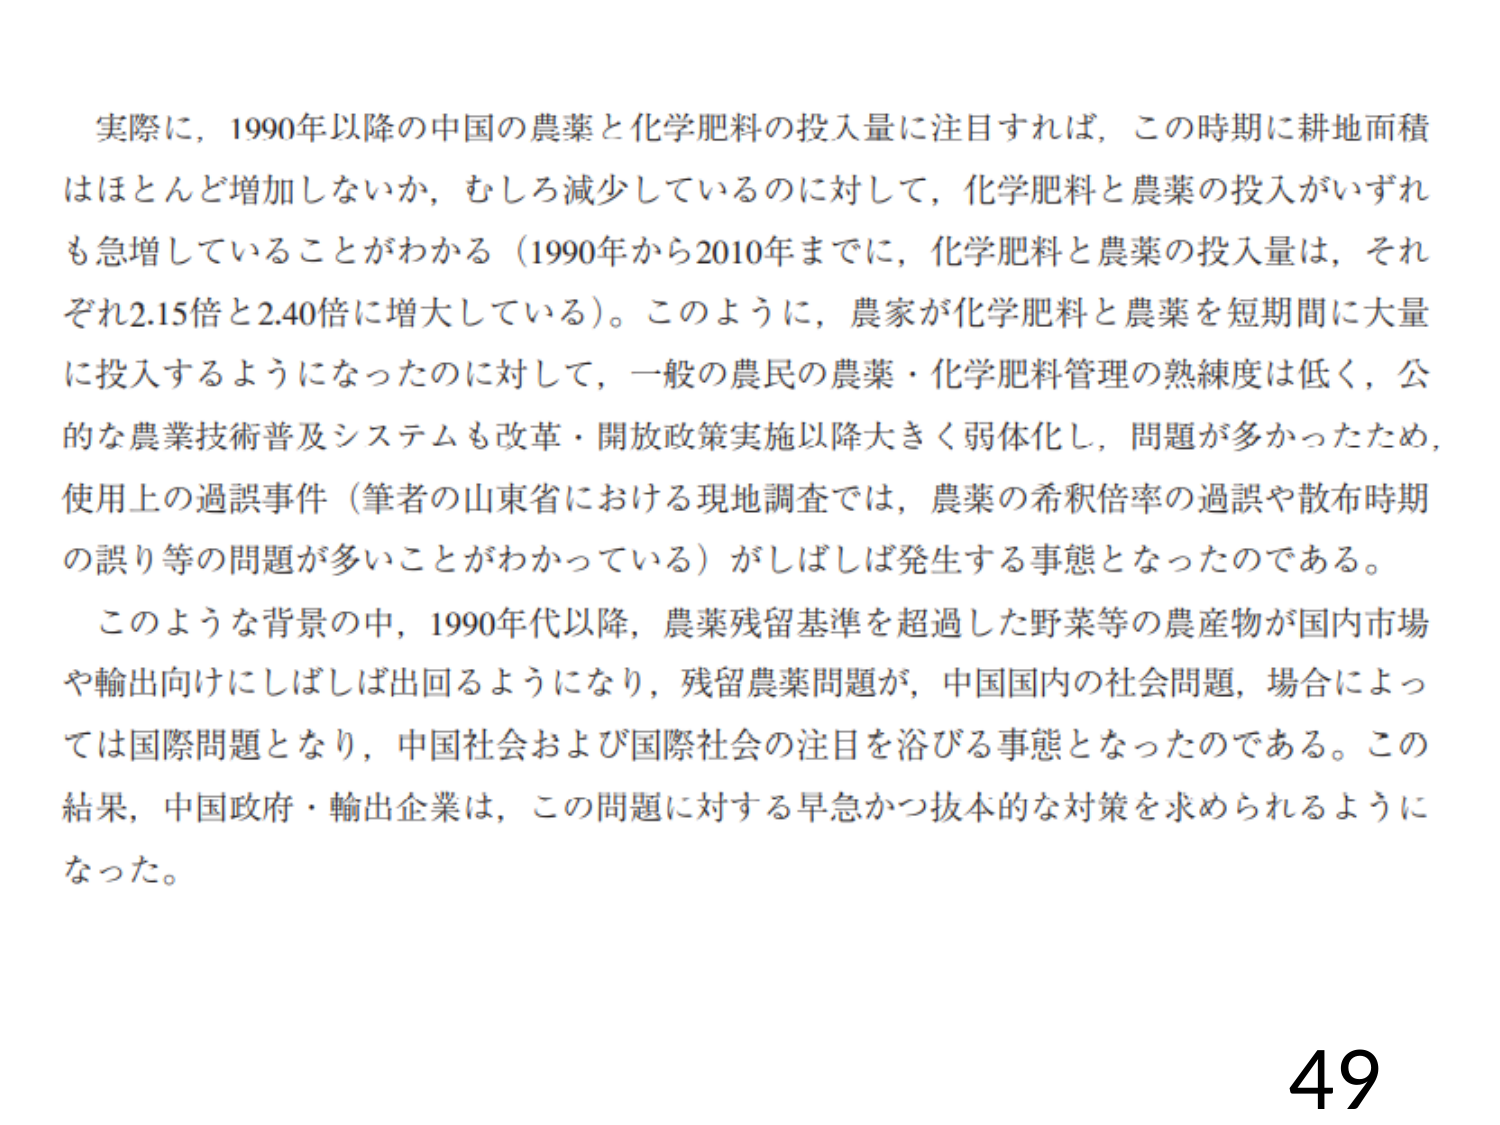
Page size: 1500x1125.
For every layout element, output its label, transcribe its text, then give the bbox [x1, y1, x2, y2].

slide_number 49 [1059, 1042, 1397, 1103]
picture [26, 105, 1474, 908]
